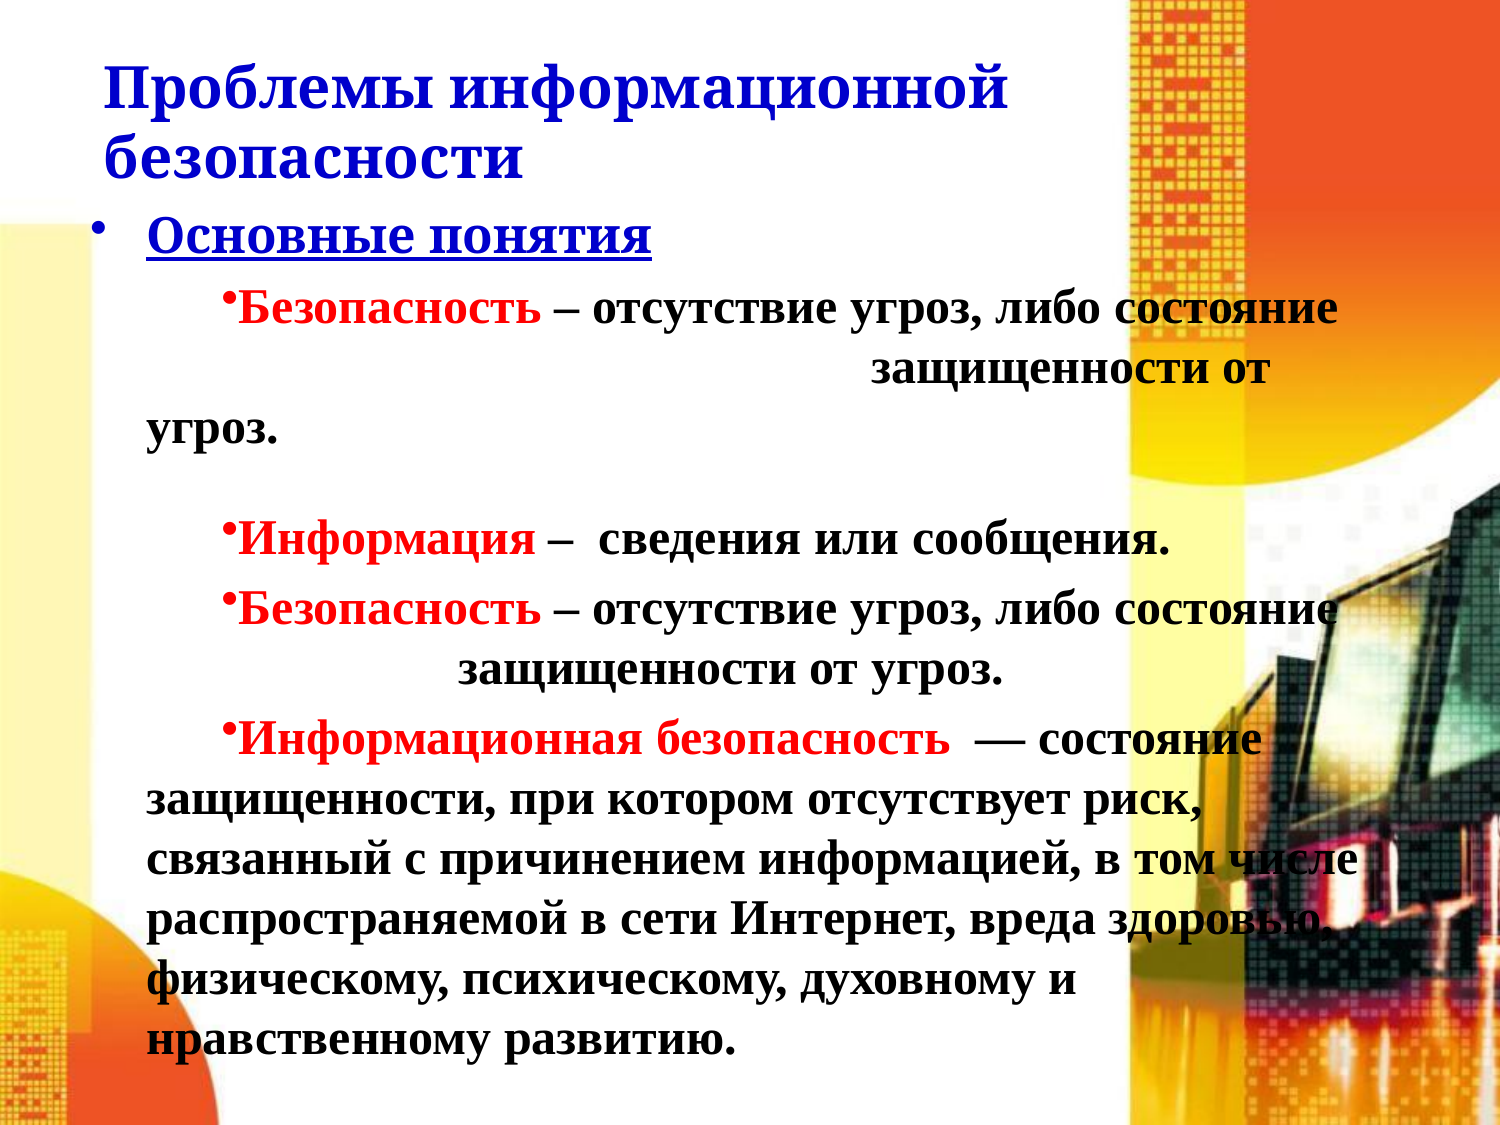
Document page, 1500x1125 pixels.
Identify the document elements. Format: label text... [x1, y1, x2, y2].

list Основные понятия Безопасность – отсутствие угроз, либо состояние защищенности от угроз. Информация – сведения или сообщения. Безопасность – отсутствие угроз, либо состояние защищенности от угроз. Информационная безопасность — состояние защищенности, при котором отсутствует риск, связанный с причинением информацией, в том числе распространяемой в сети Интернет, вреда здоровью, физическому, психическому, духовному и нравственному развитию. [74, 196, 1389, 1095]
title Проблемы информационной безопасности [88, 89, 1377, 196]
picture [0, 0, 1500, 1125]
